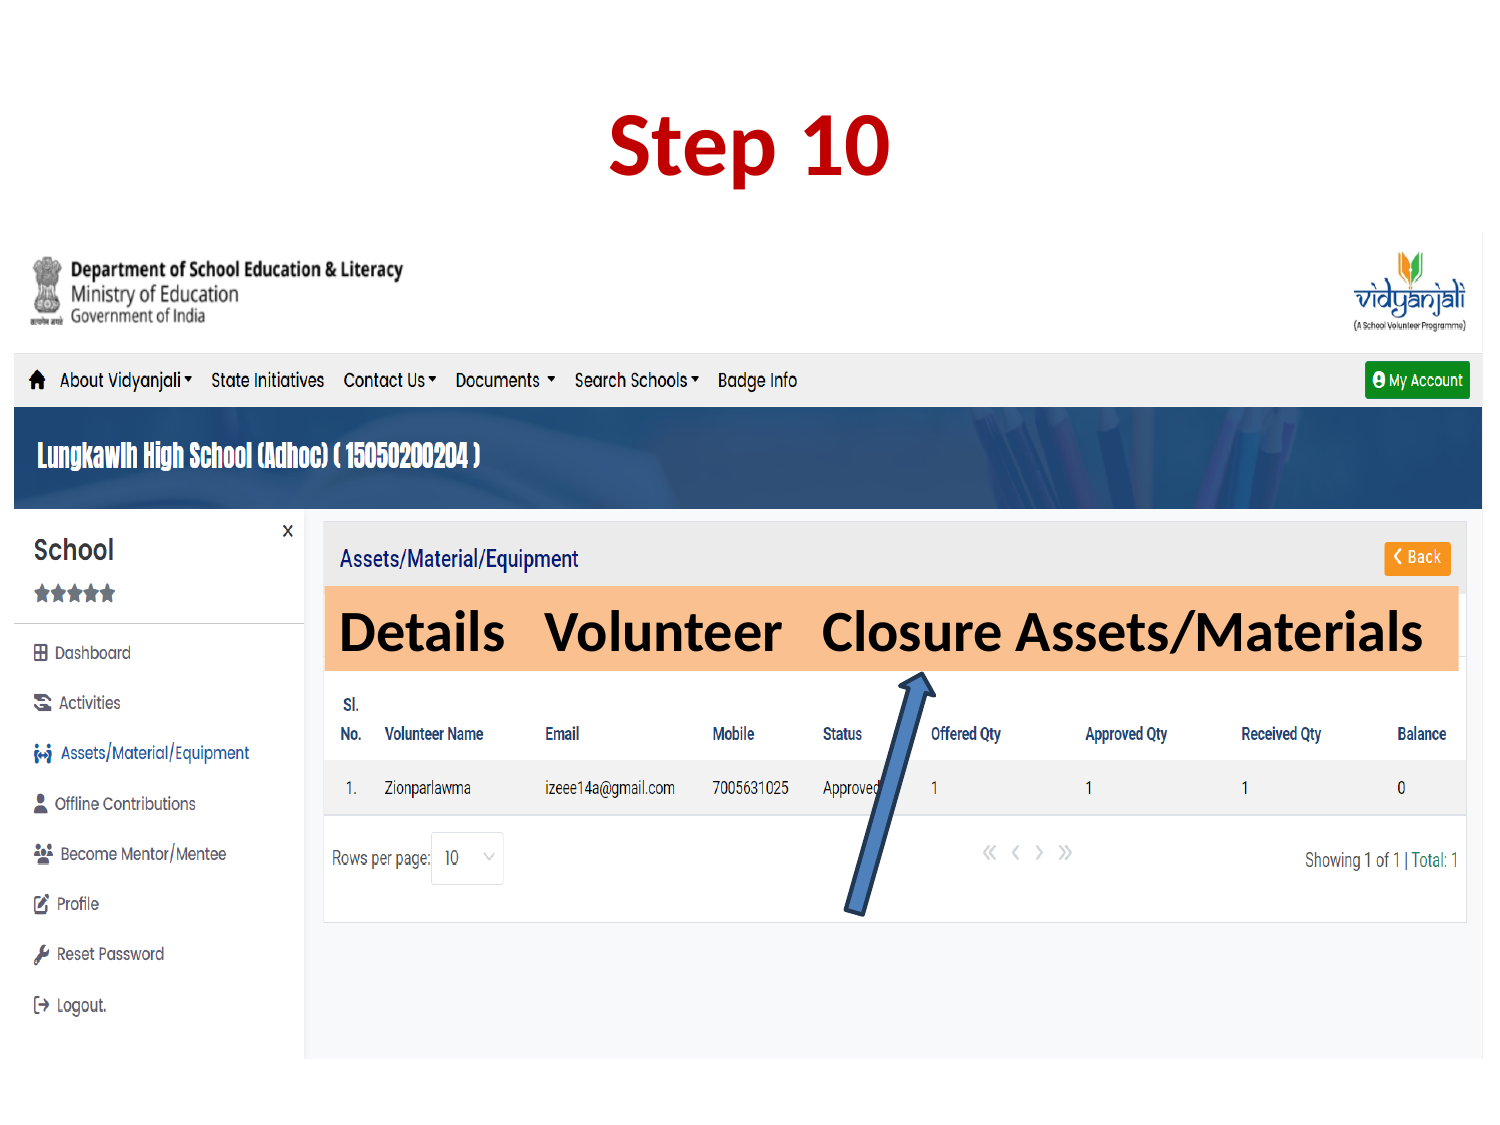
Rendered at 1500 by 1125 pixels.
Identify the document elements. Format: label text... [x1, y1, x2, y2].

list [13, 232, 1483, 1059]
title Step 10 [75, 45, 1425, 230]
